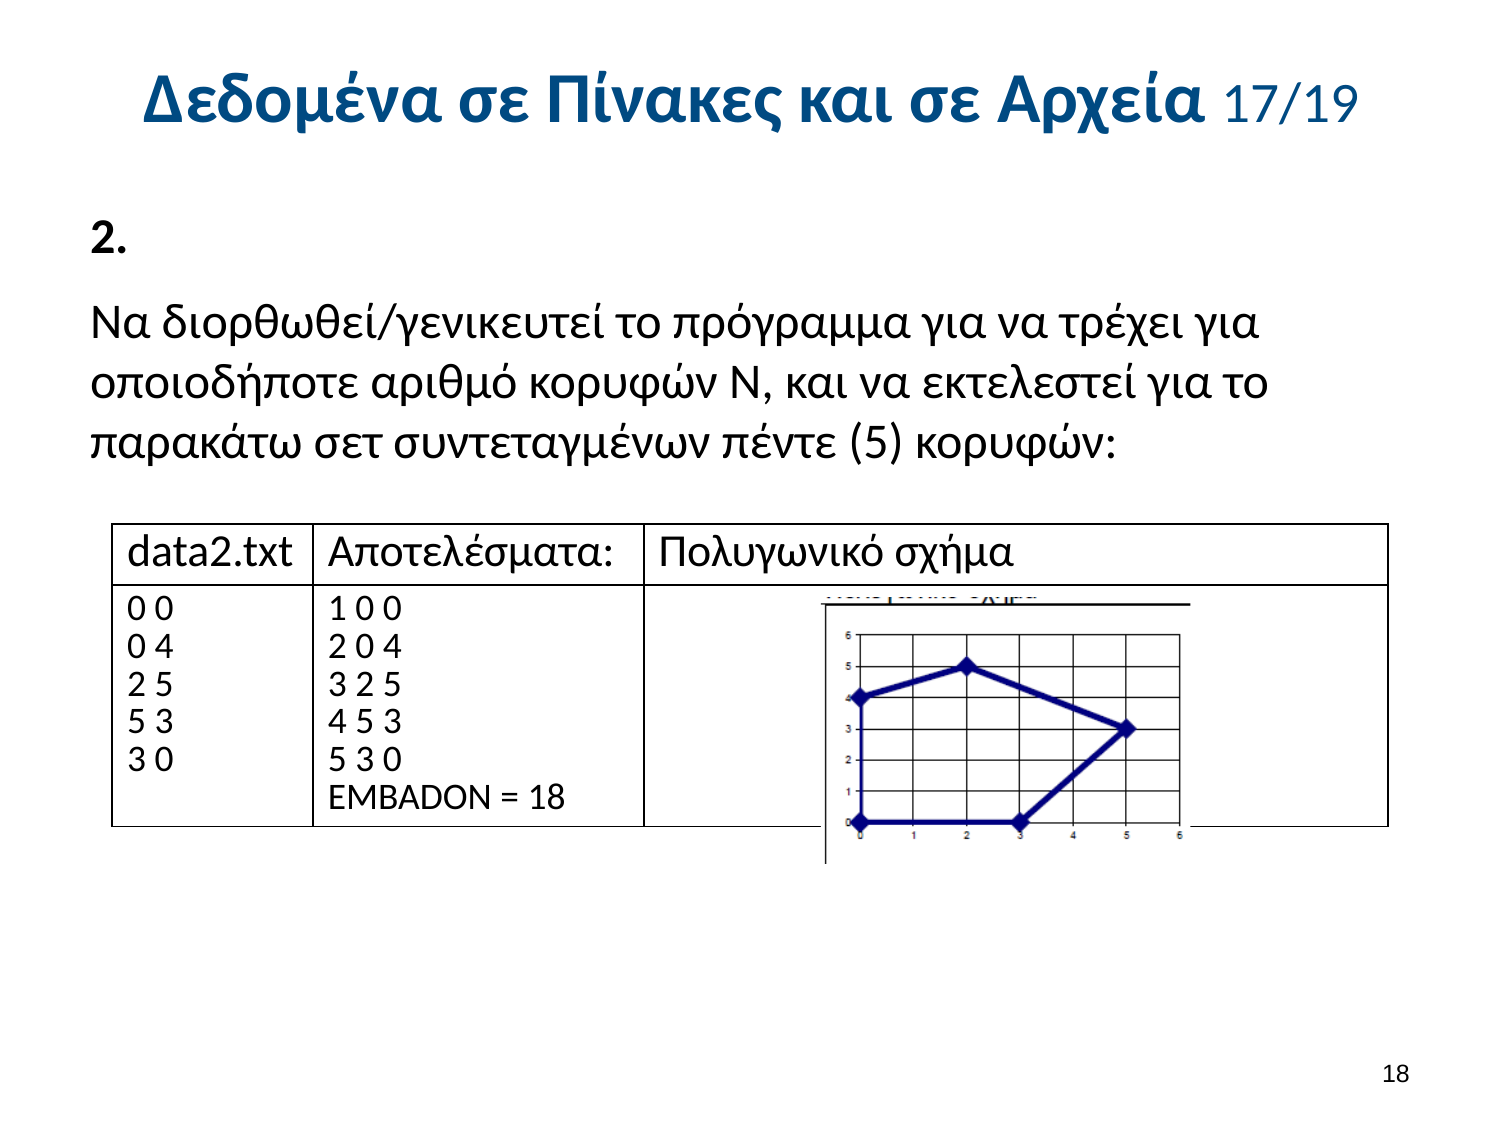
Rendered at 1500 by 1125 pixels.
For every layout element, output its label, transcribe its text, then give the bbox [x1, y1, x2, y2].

table_cell [645, 586, 1387, 826]
picture [820, 597, 1191, 865]
table_header Πολυγωνικό σχήμα [645, 525, 1387, 584]
table_header data2.txt [113, 525, 312, 584]
table_cell 0 0 0 4 2 5 5 3 3 0 [113, 586, 312, 826]
table_header Αποτελέσματα: [314, 525, 643, 584]
title Δεδομένα σε Πίνακες και σε Αρχεία 17/19 [76, 19, 1427, 169]
list 2. Να διορθωθεί/γενικευτεί το πρόγραμμα για να τρέχει για οποιοδήποτε αριθμό κορυφών Ν, και να εκτελεστεί για το παρακάτω σετ συντεταγμένων πέντε (5) κορυφών: [75, 196, 1425, 492]
slide_number 17 [1074, 1042, 1425, 1103]
table_cell 1 0 0 2 0 4 3 2 5 4 5 3 5 3 0 EMBADON = 18 [314, 586, 643, 826]
